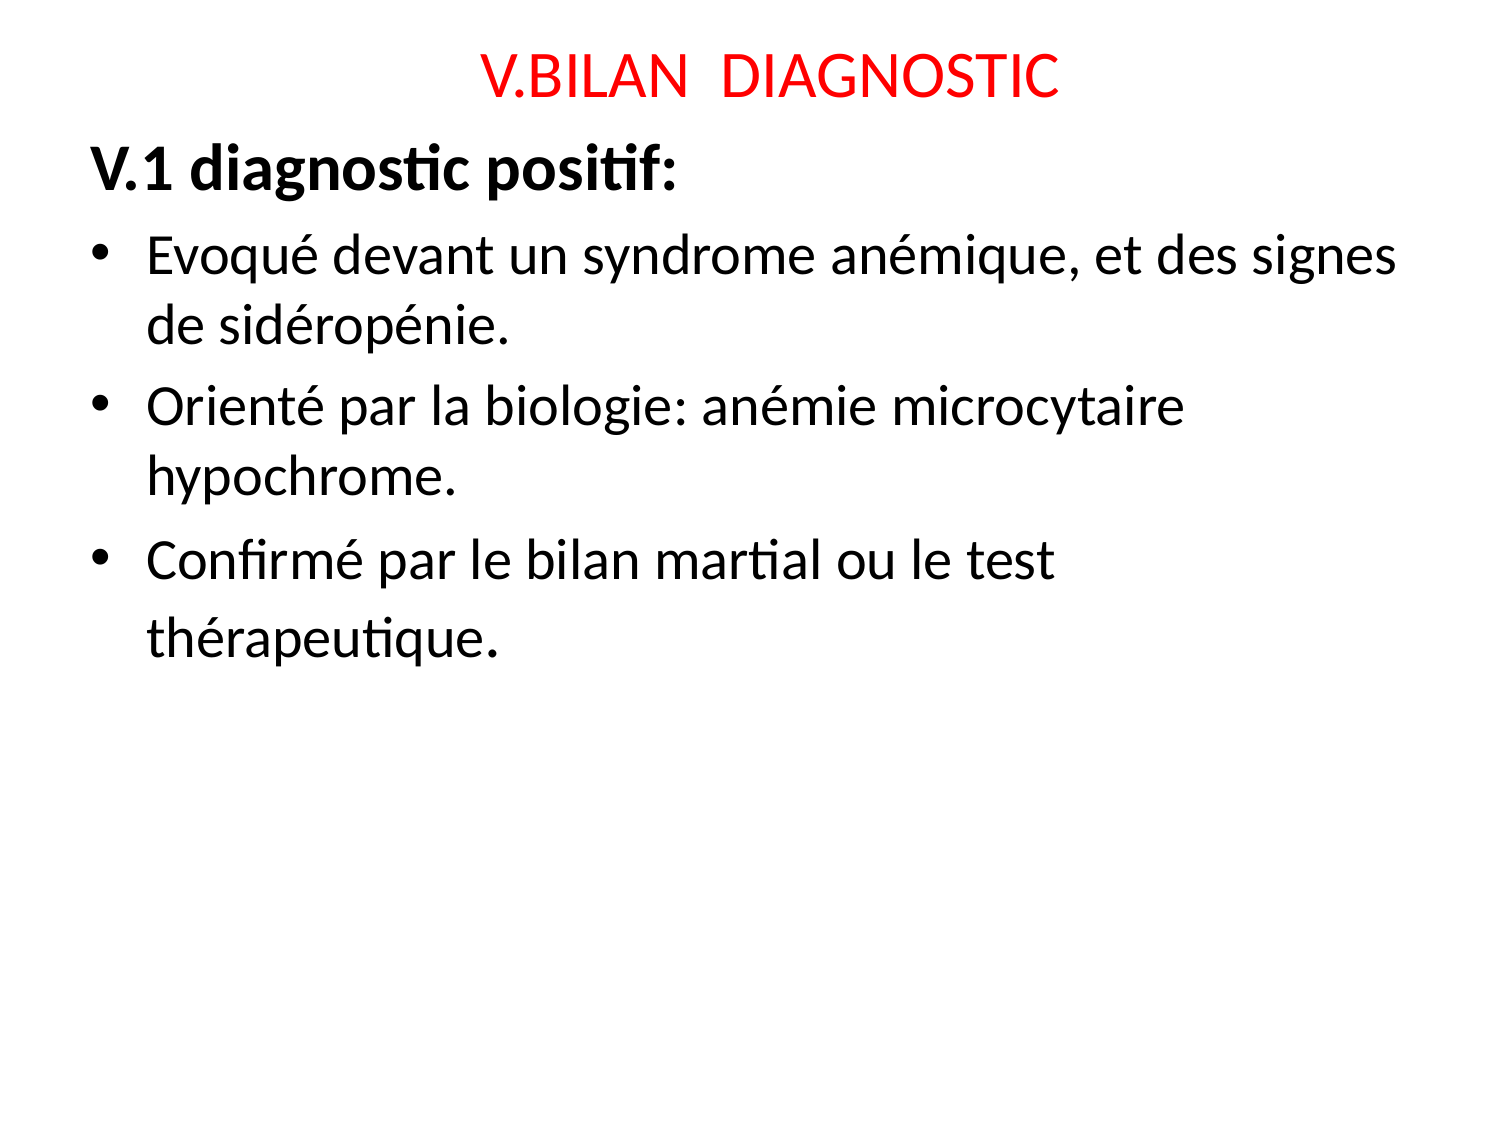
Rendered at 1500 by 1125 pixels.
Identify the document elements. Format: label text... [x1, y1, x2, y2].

list V.BILAN DIAGNOSTIC V.1 diagnostic positif: Evoqué devant un syndrome anémique, et des signes de sidéropénie. Orienté par la biologie: anémie microcytaire hypochrome. Confirmé par le bilan martial ou le test thérapeutique. [75, 23, 1425, 1005]
